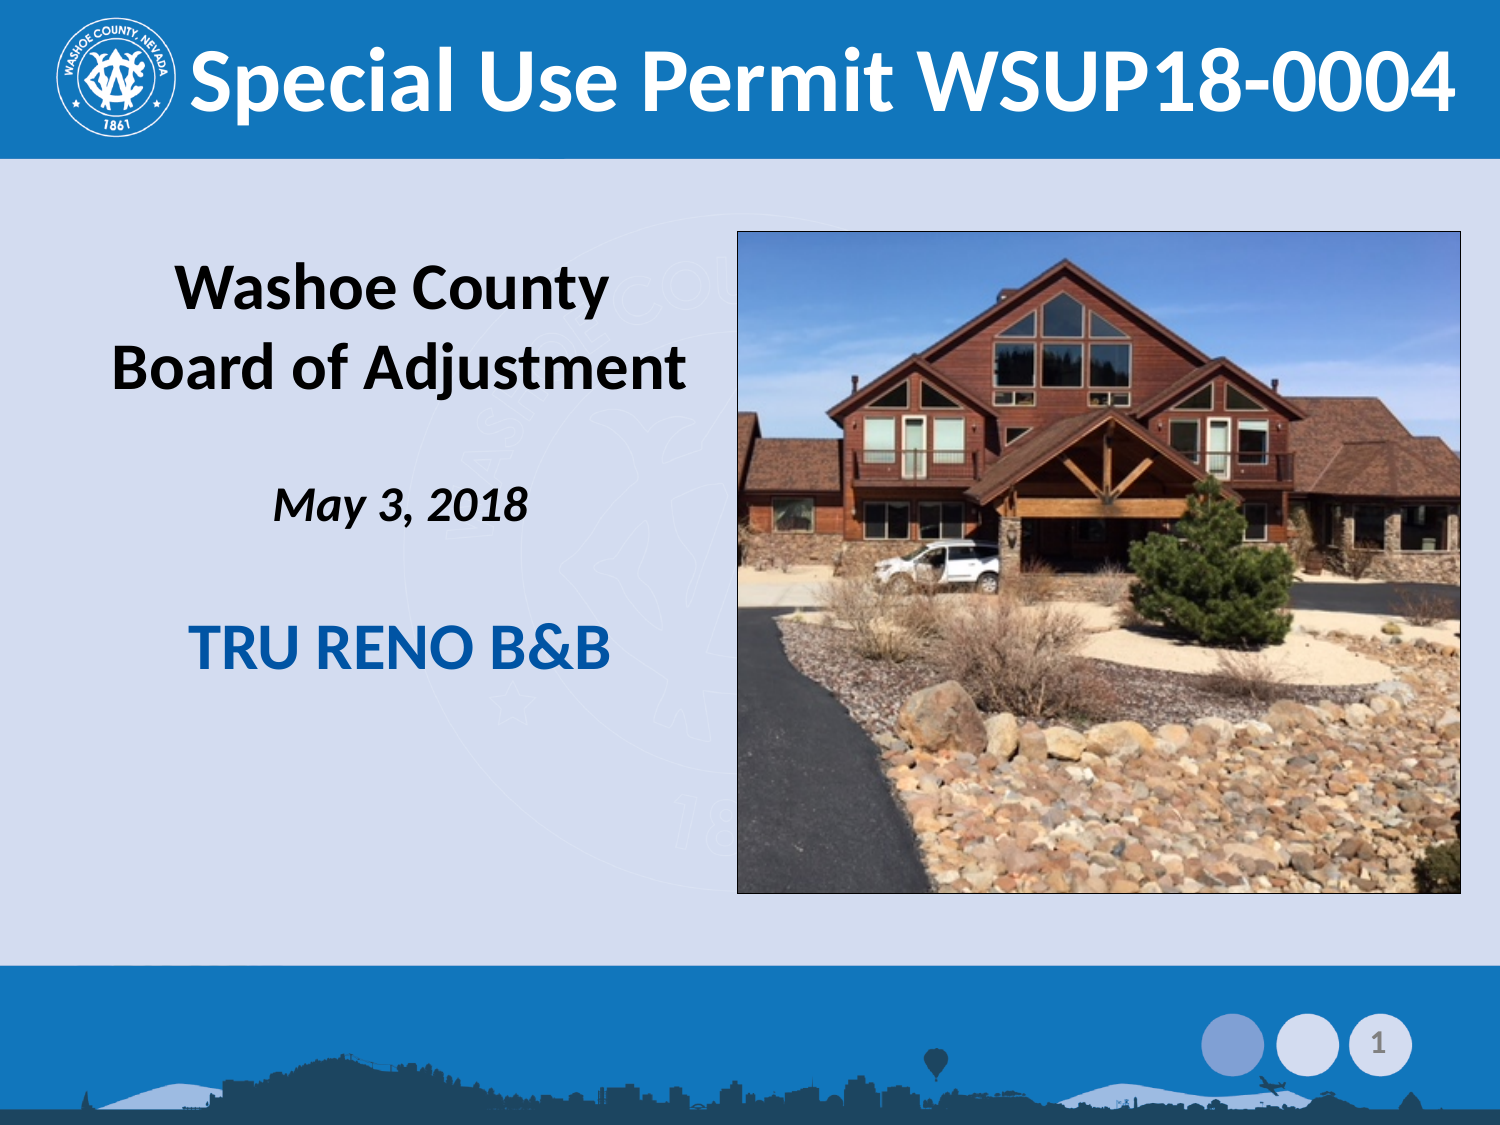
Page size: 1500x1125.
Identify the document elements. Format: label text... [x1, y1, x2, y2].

picture [0, 0, 1500, 1125]
text_box Washoe County Board of Adjustment May 3, 2018 Tru Reno B&B [75, 199, 725, 863]
text_box Special Use Permit WSUP18-0004 [174, 12, 1500, 143]
